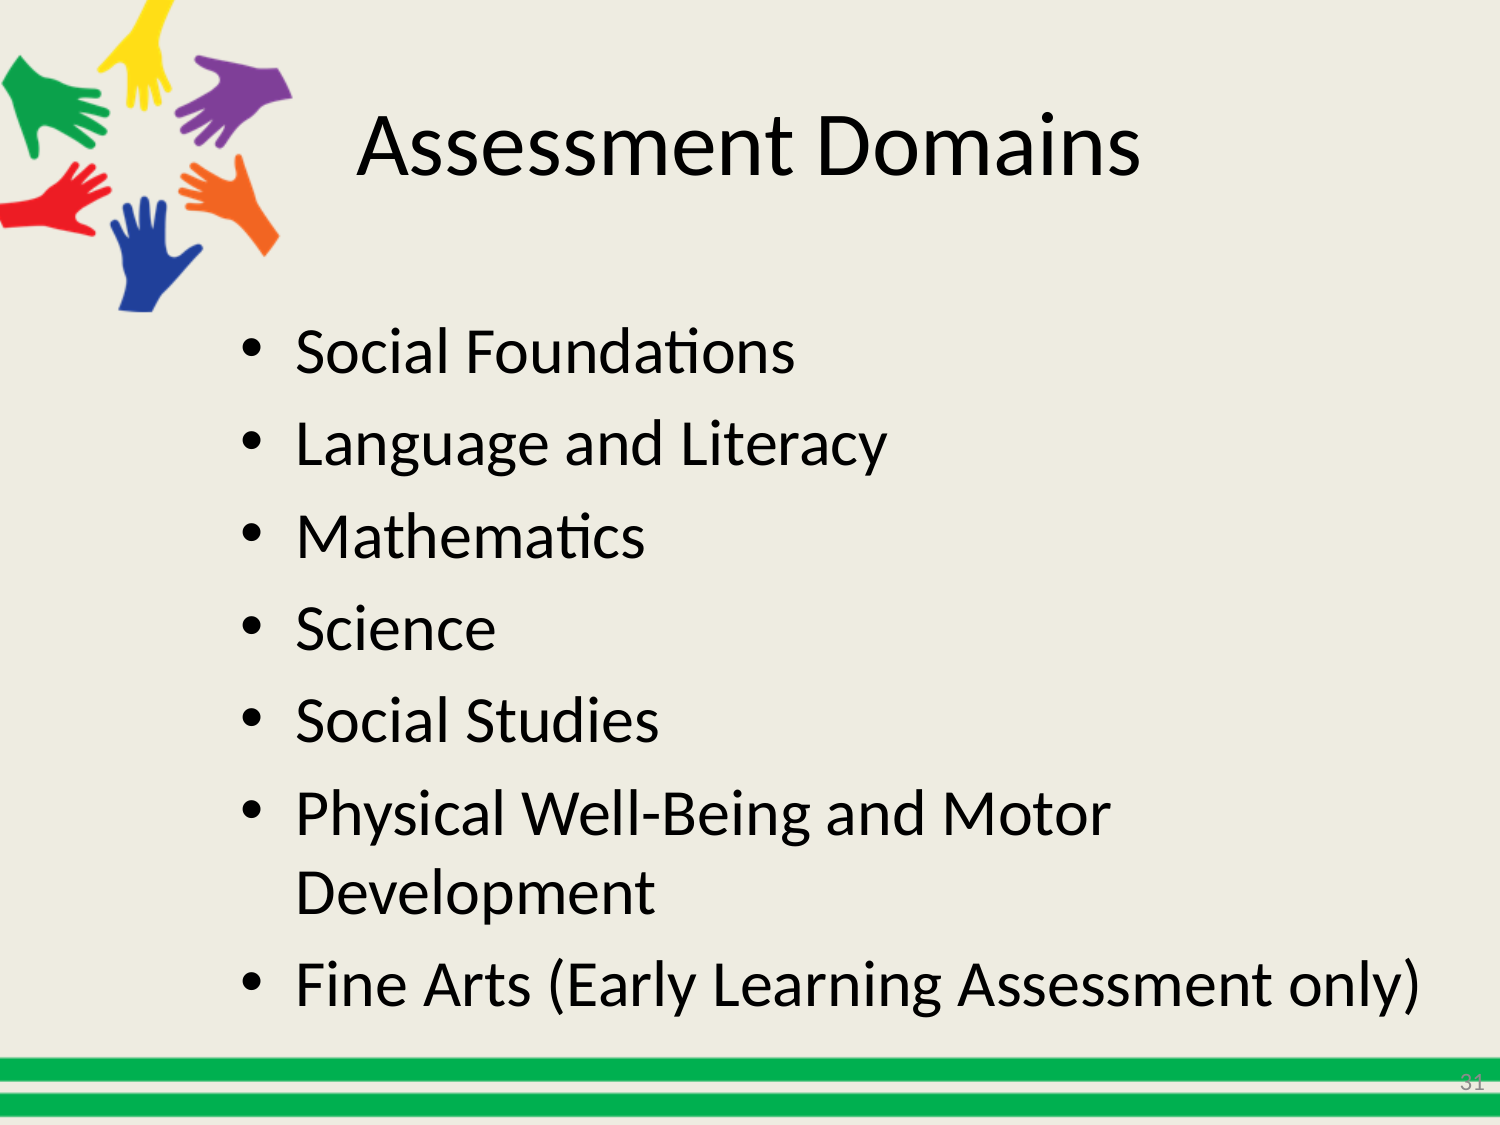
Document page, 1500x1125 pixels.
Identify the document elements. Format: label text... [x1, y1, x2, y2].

title Assessment Domains [75, 45, 1425, 233]
list Social Foundations Language and Literacy Mathematics Science Social Studies Physical Well-Being and Motor Development Fine Arts (Early Learning Assessment only) [225, 299, 1500, 1029]
slide_number 31 [1435, 1050, 1500, 1111]
picture [0, 0, 1500, 1125]
